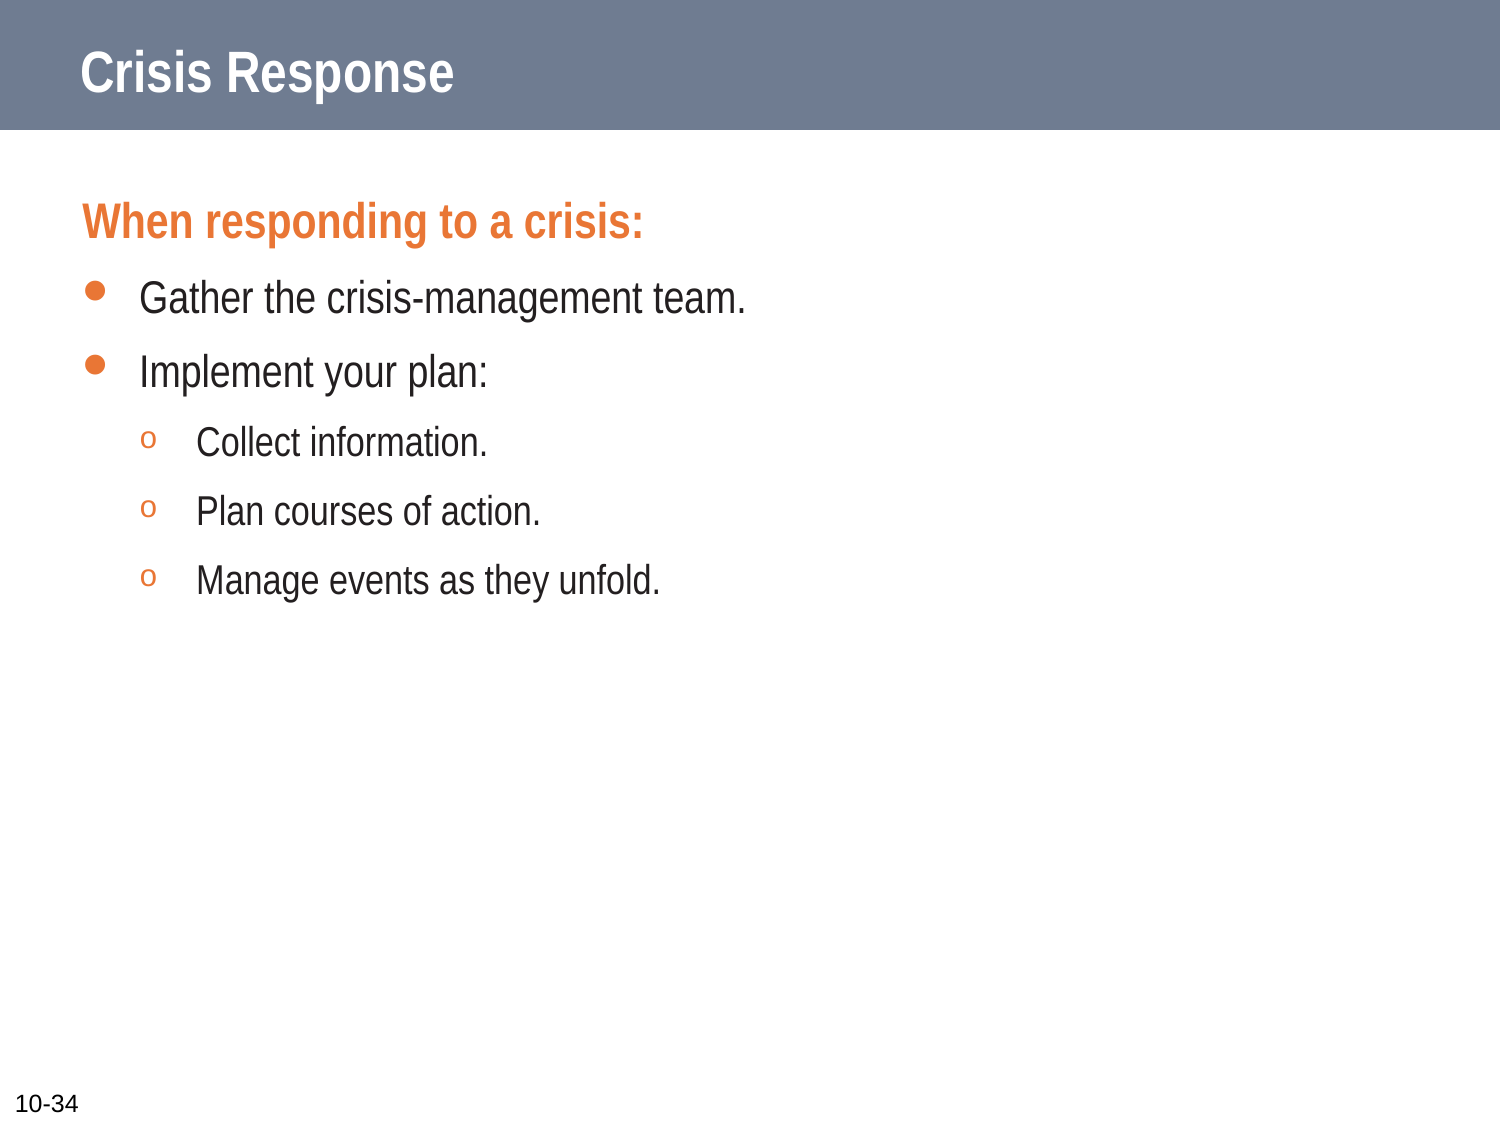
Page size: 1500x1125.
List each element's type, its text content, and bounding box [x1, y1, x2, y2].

list When responding to a crisis: Gather the crisis-management team. Implement your plan: Collect information. Plan courses of action. Manage events as they unfold. [67, 187, 1416, 1005]
text_box 10-34 [0, 1050, 94, 1125]
title Crisis Response [65, 26, 1429, 112]
